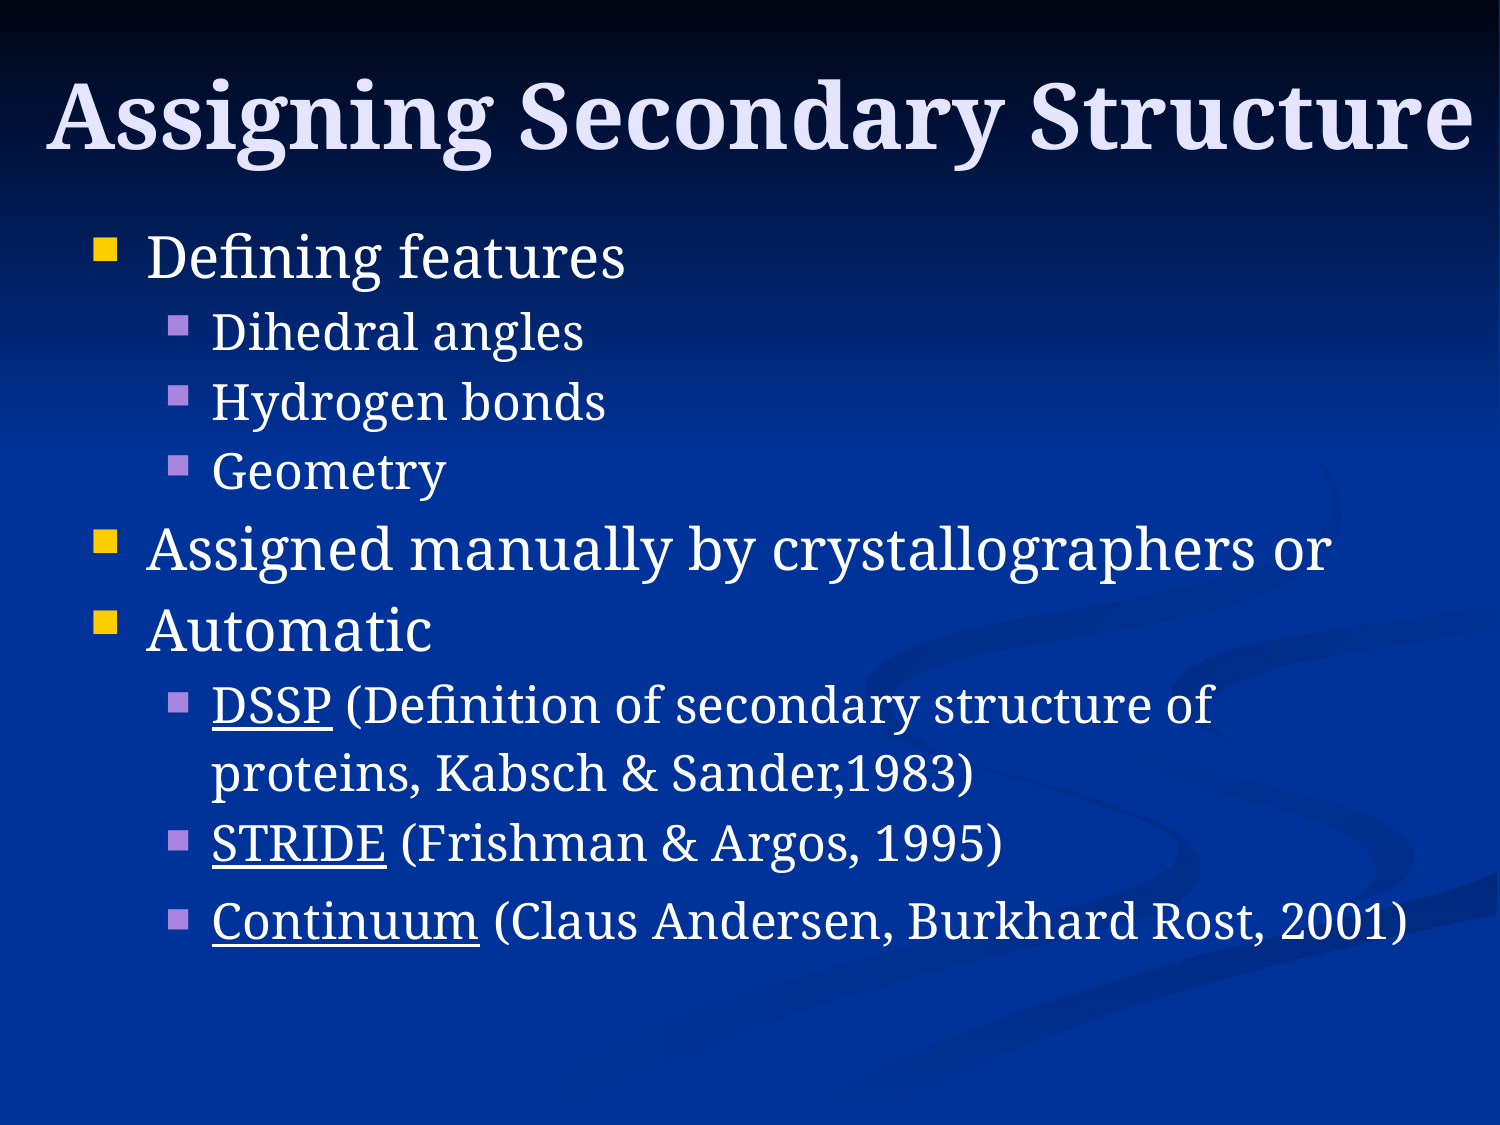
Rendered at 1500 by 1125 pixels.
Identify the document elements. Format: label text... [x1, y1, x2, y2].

title Assigning Secondary Structure [24, 24, 1500, 201]
list Defining features Dihedral angles Hydrogen bonds Geometry Assigned manually by crystallographers or Automatic DSSP (Definition of secondary structure of proteins, Kabsch & Sander,1983) STRIDE (Frishman & Argos, 1995) Continuum (Claus Andersen, Burkhard Rost, 2001) [74, 212, 1426, 1026]
